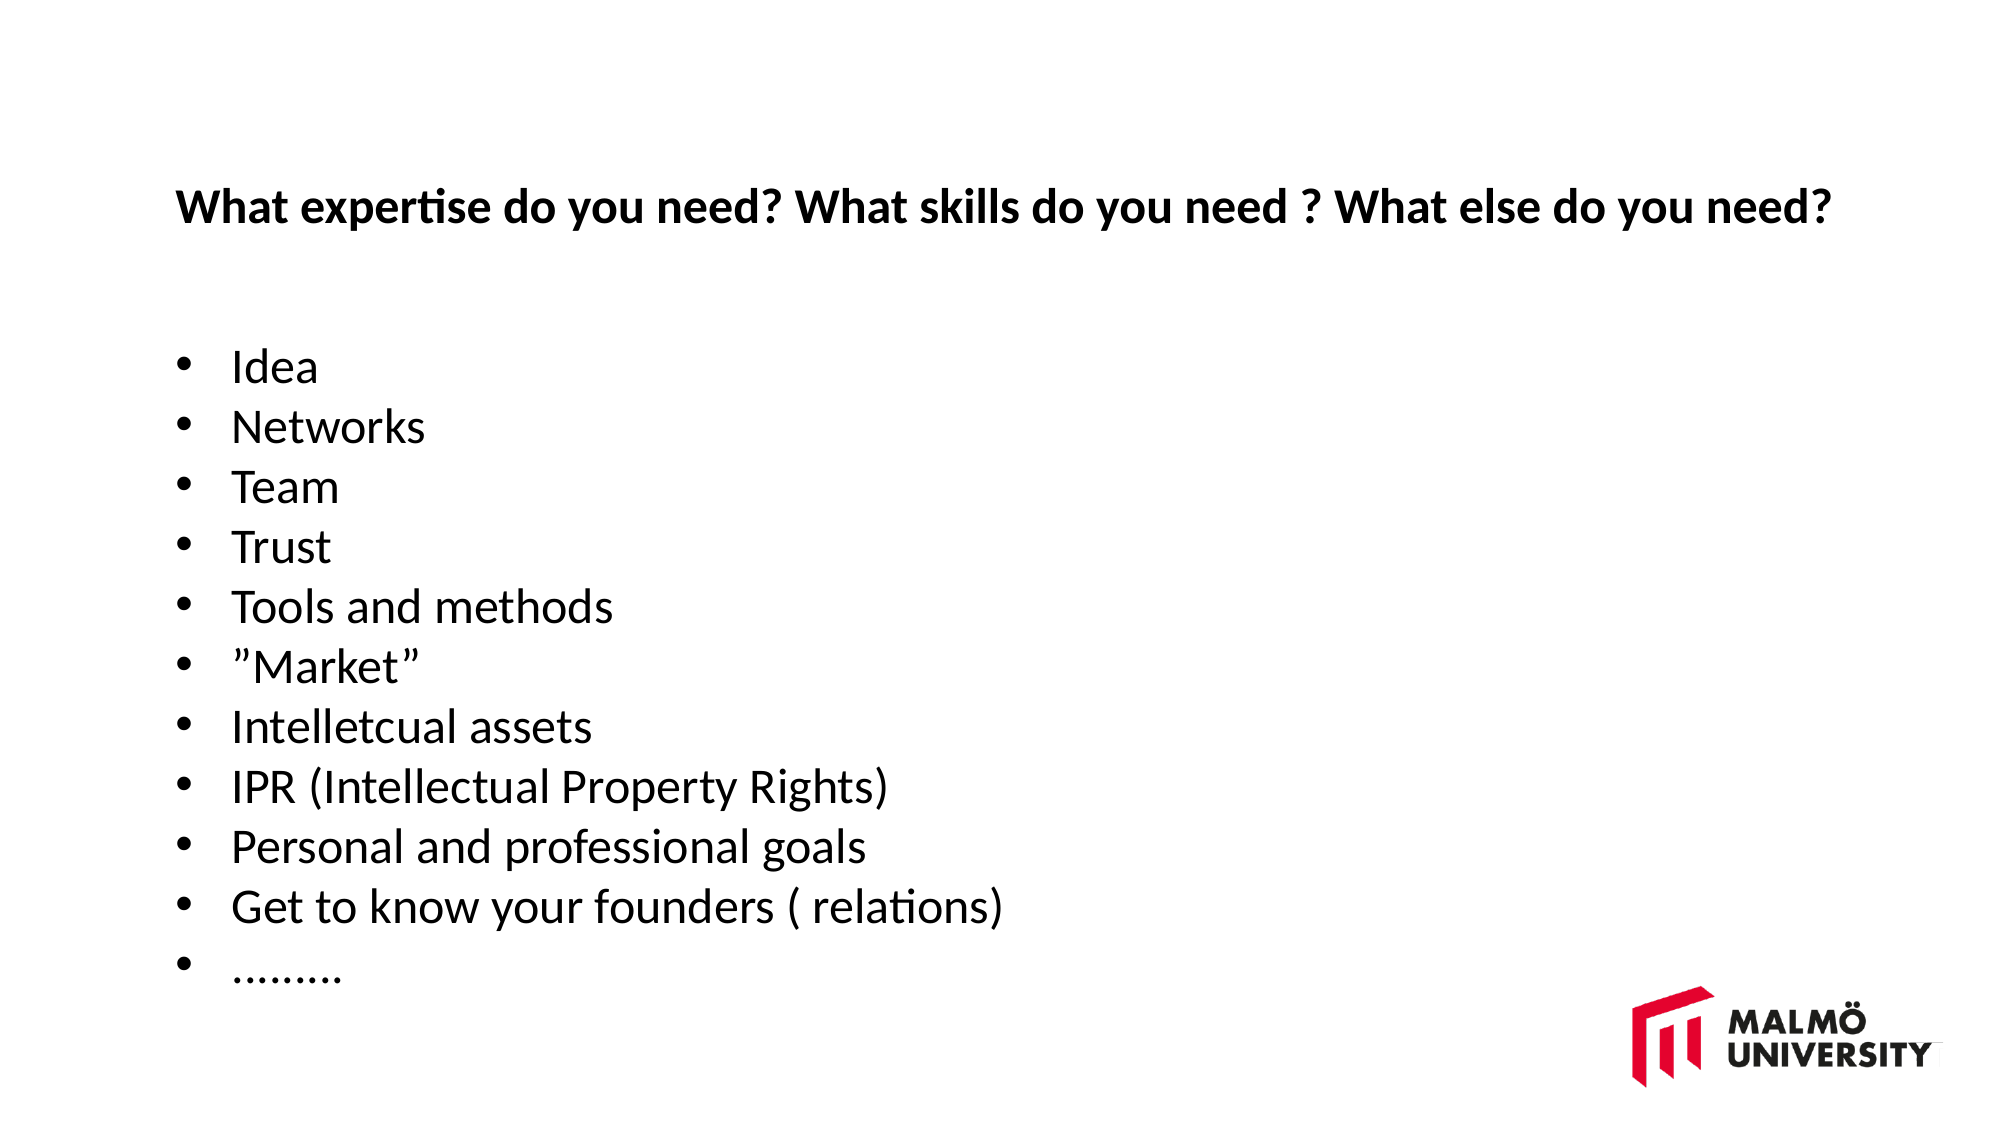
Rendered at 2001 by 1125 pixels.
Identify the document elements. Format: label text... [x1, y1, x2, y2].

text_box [1632, 985, 1944, 1088]
text_box What expertise do you need? What skills do you need ? What else do you need? Idea Networks Team Trust Tools and methods ”Market” Intelletcual assets IPR (Intellectual Property Rights) Personal and professional goals Get to know your founders ( relations) ......... [160, 166, 1921, 1046]
